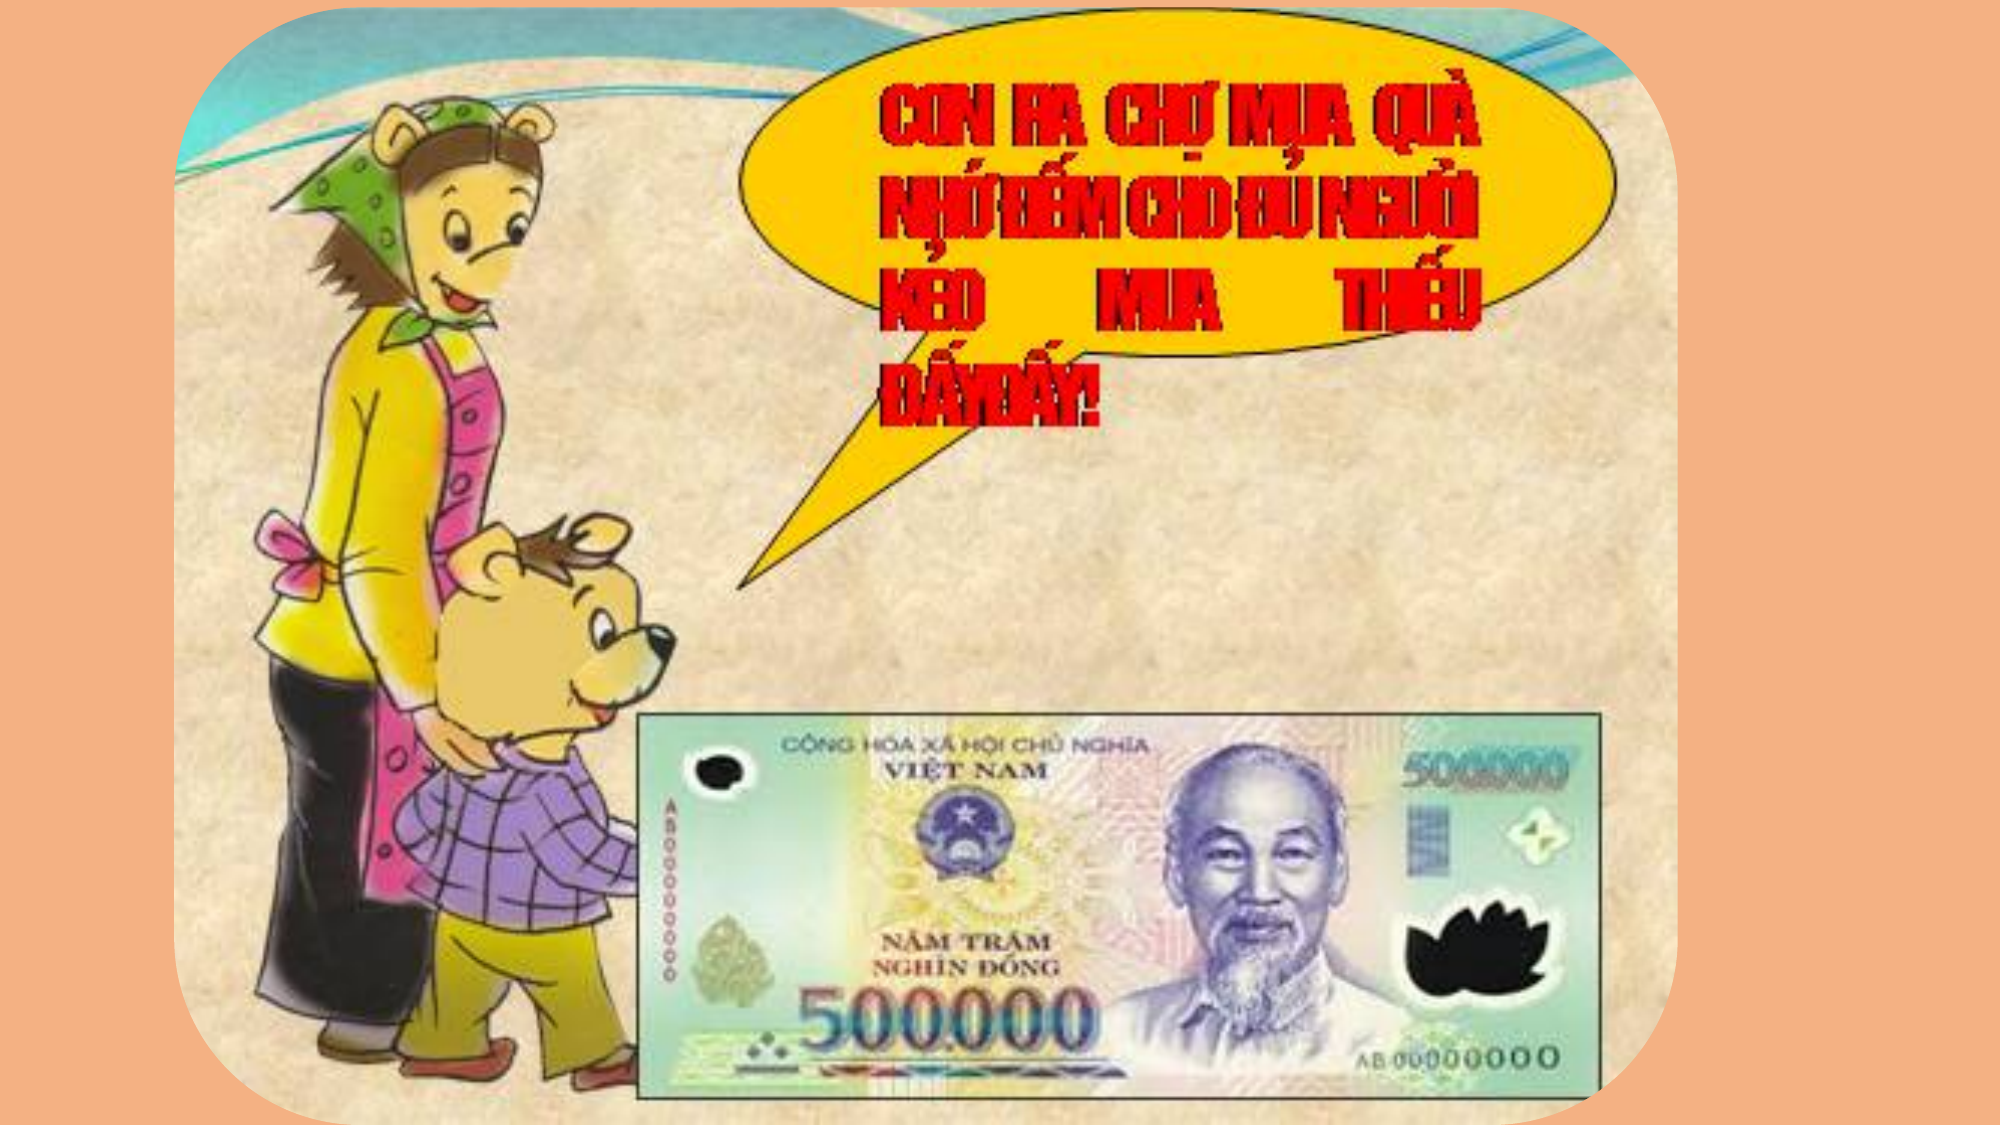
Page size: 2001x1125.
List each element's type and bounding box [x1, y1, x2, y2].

list [174, 7, 1678, 1125]
